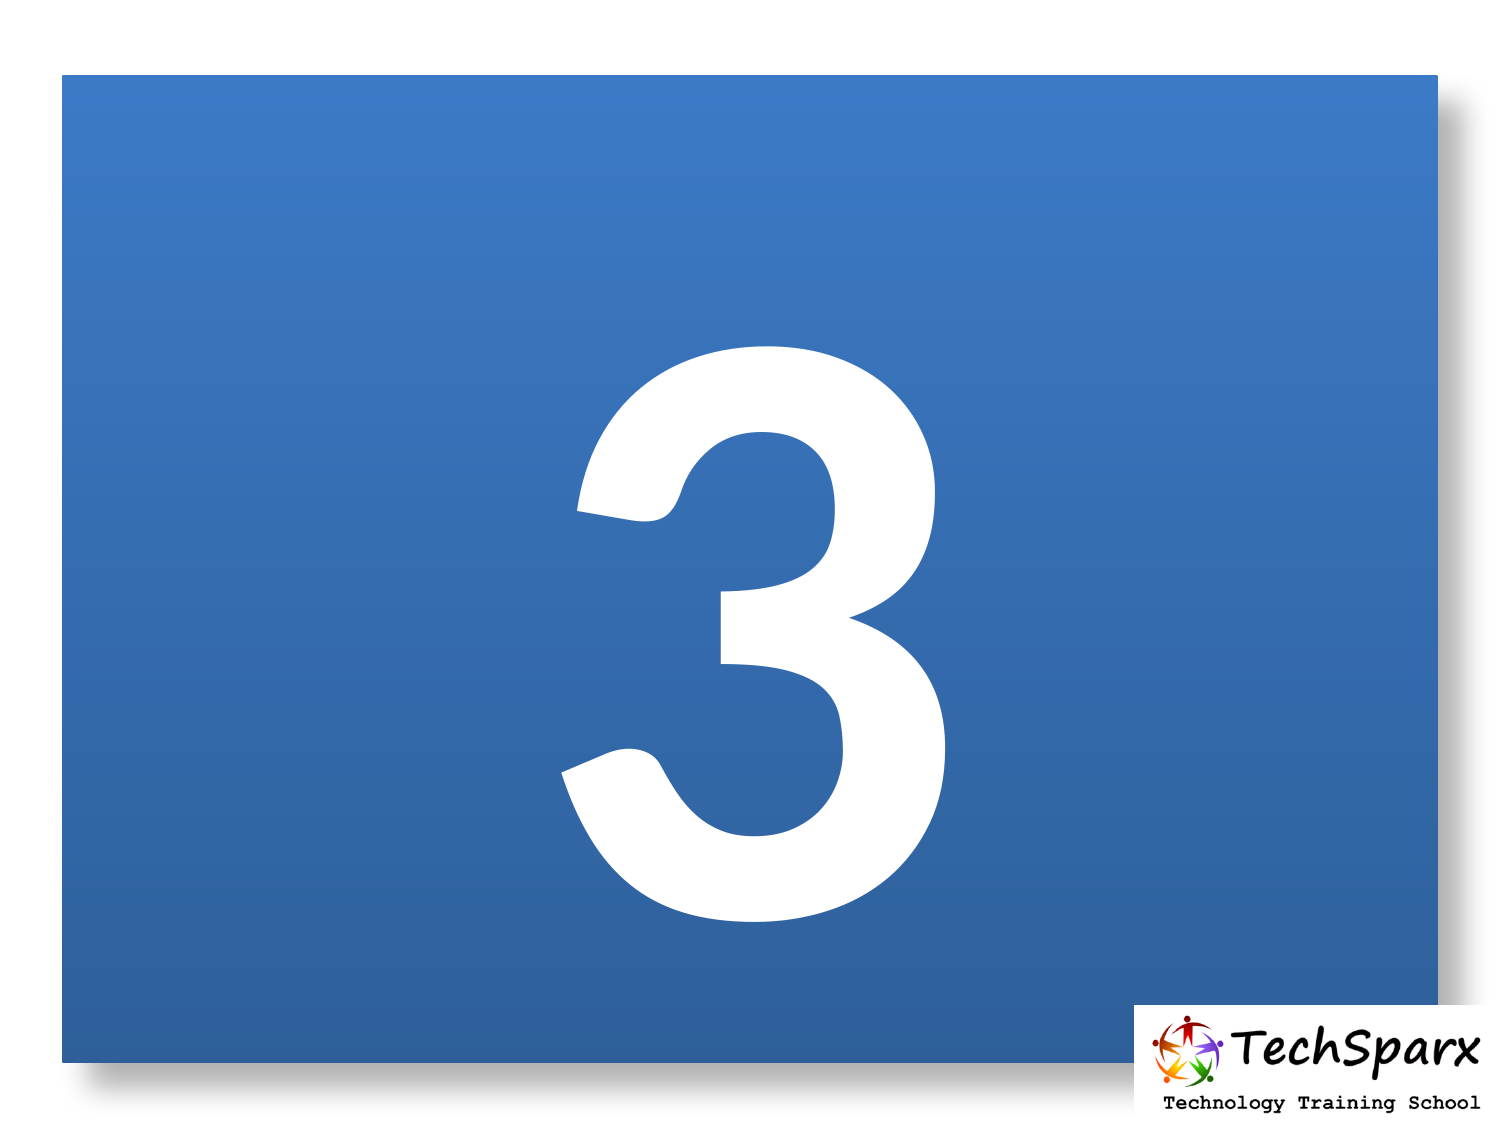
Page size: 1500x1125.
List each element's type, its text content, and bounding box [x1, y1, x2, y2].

list 3 [62, 75, 1438, 1063]
picture [1134, 1005, 1500, 1125]
